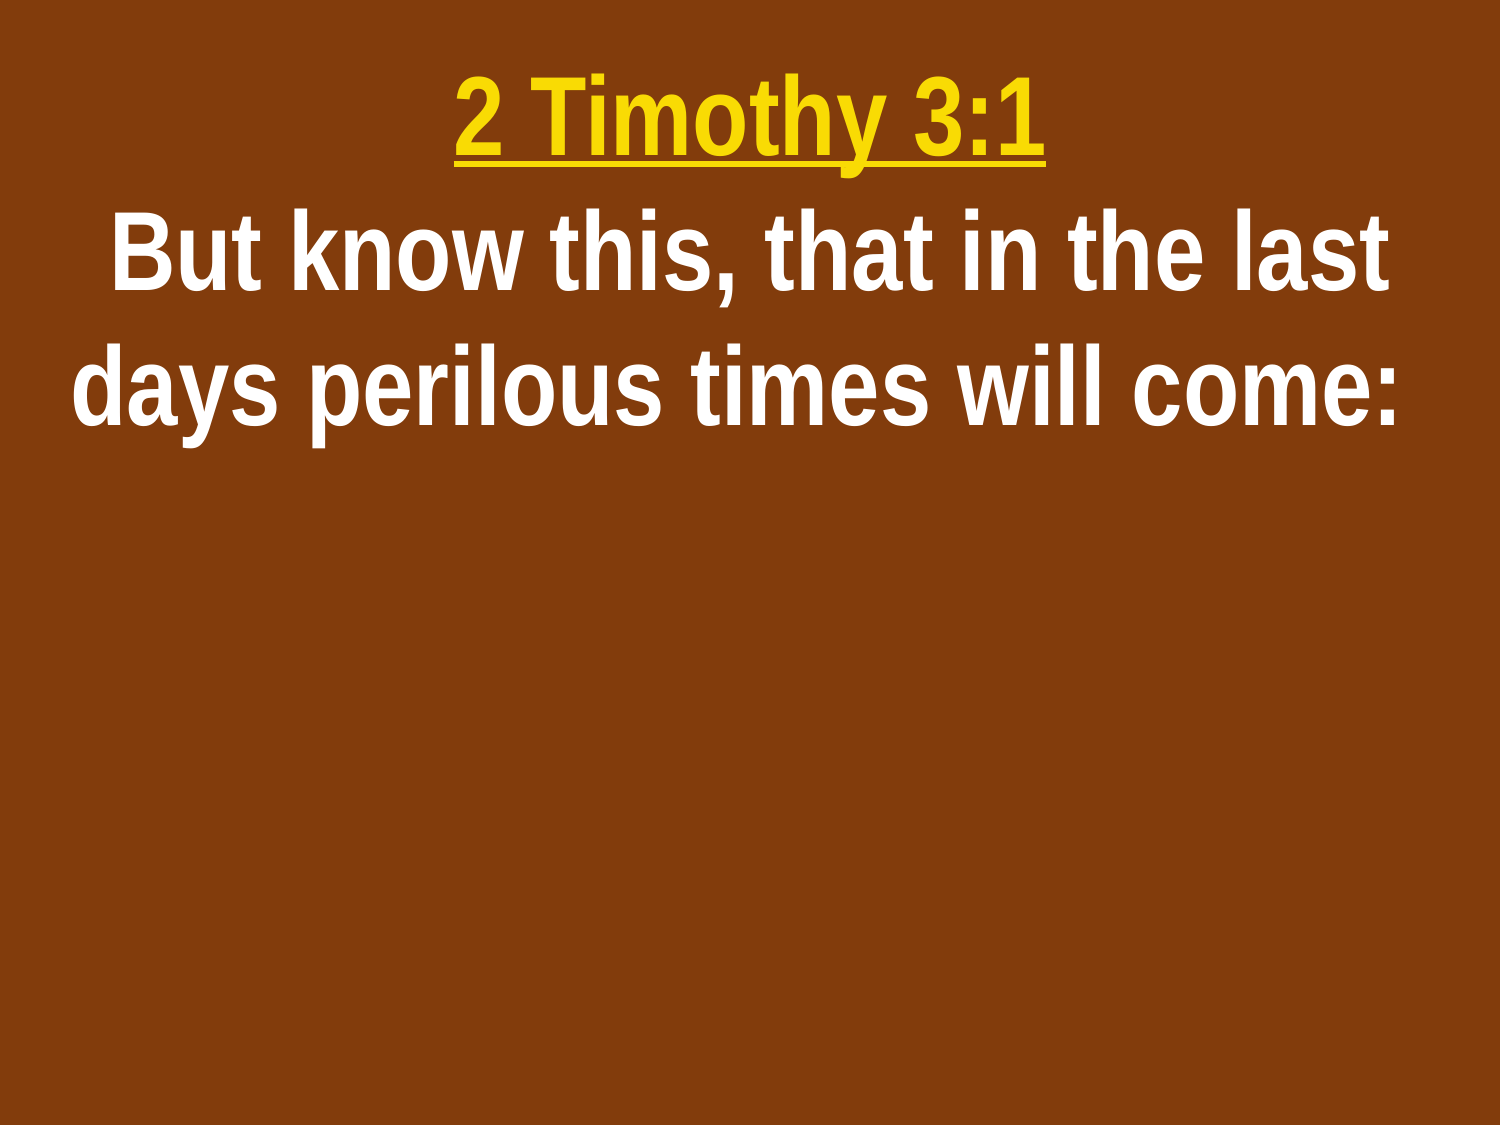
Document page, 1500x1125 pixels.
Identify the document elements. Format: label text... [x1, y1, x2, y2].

text_box 2 Timothy 3:1 But know this, that in the last days perilous times will come: [0, 35, 1500, 455]
